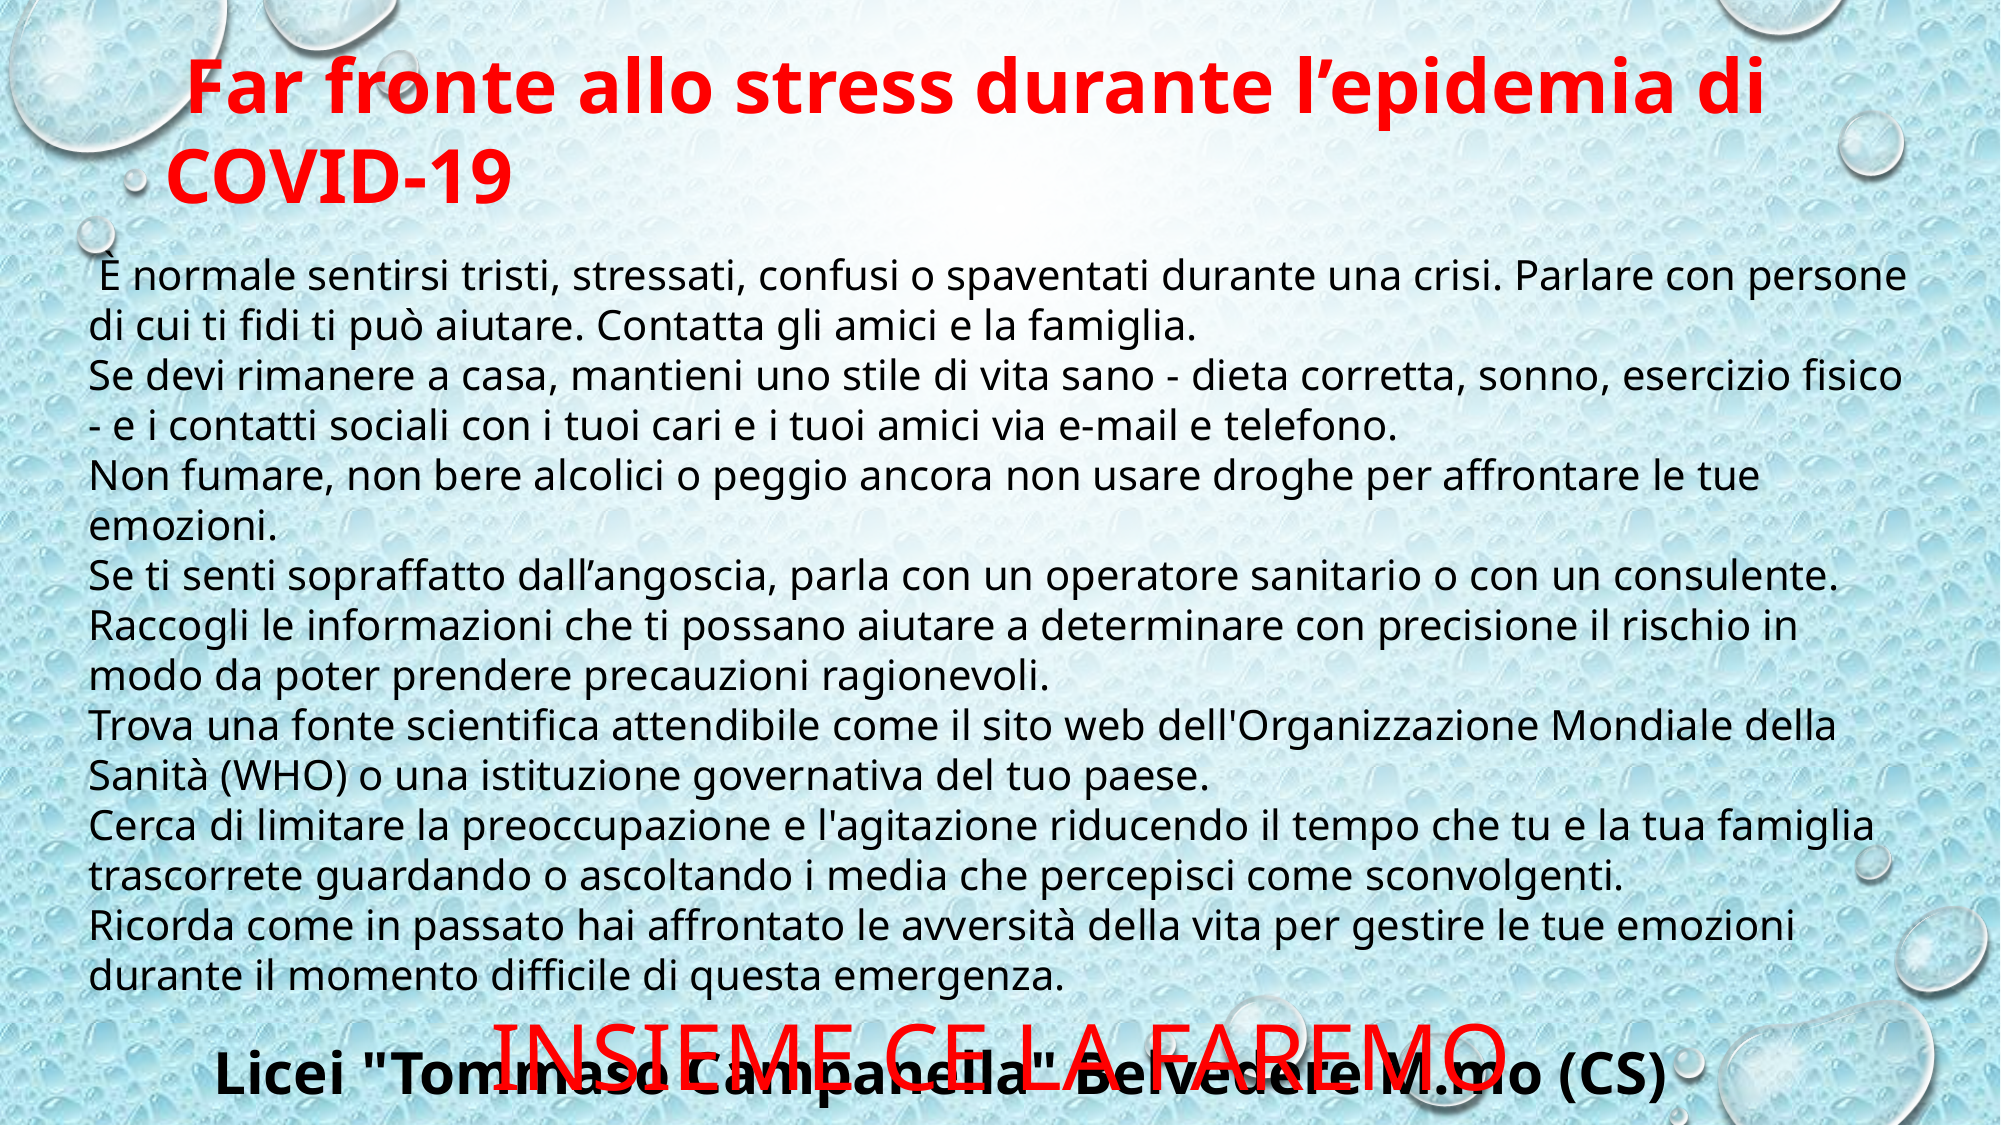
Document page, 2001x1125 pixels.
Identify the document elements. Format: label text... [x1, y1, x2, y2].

picture [0, 0, 2001, 1125]
text_box È normale sentirsi tristi, stressati, confusi o spaventati durante una crisi. Parlare con persone di cui ti fidi ti può aiutare. Contatta gli amici e la famiglia. Se devi rimanere a casa, mantieni uno stile di vita sano - dieta corretta, sonno, esercizio fisico - e i contatti sociali con i tuoi cari e i tuoi amici via e-mail e telefono. Non fumare, non bere alcolici o peggio ancora non usare droghe per affrontare le tue emozioni. Se ti senti sopraffatto dall’angoscia, parla con un operatore sanitario o con un consulente. Raccogli le informazioni che ti possano aiutare a determinare con precisione il rischio in modo da poter prendere precauzioni ragionevoli. Trova una fonte scientifica attendibile come il sito web dell'Organizzazione Mondiale della Sanità (WHO) o una istituzione governativa del tuo paese. Cerca di limitare la preoccupazione e l'agitazione riducendo il tempo che tu e la tua famiglia trascorrete guardando o ascoltando i media che percepisci come sconvolgenti. Ricorda come in passato hai affrontato le avversità della vita per gestire le tue emozioni durante il momento difficile di questa emergenza. INSIEME CE LA FAREMO [73, 191, 1930, 1117]
text_box Far fronte allo stress durante l’epidemia di COVID-19 [149, 30, 1930, 191]
